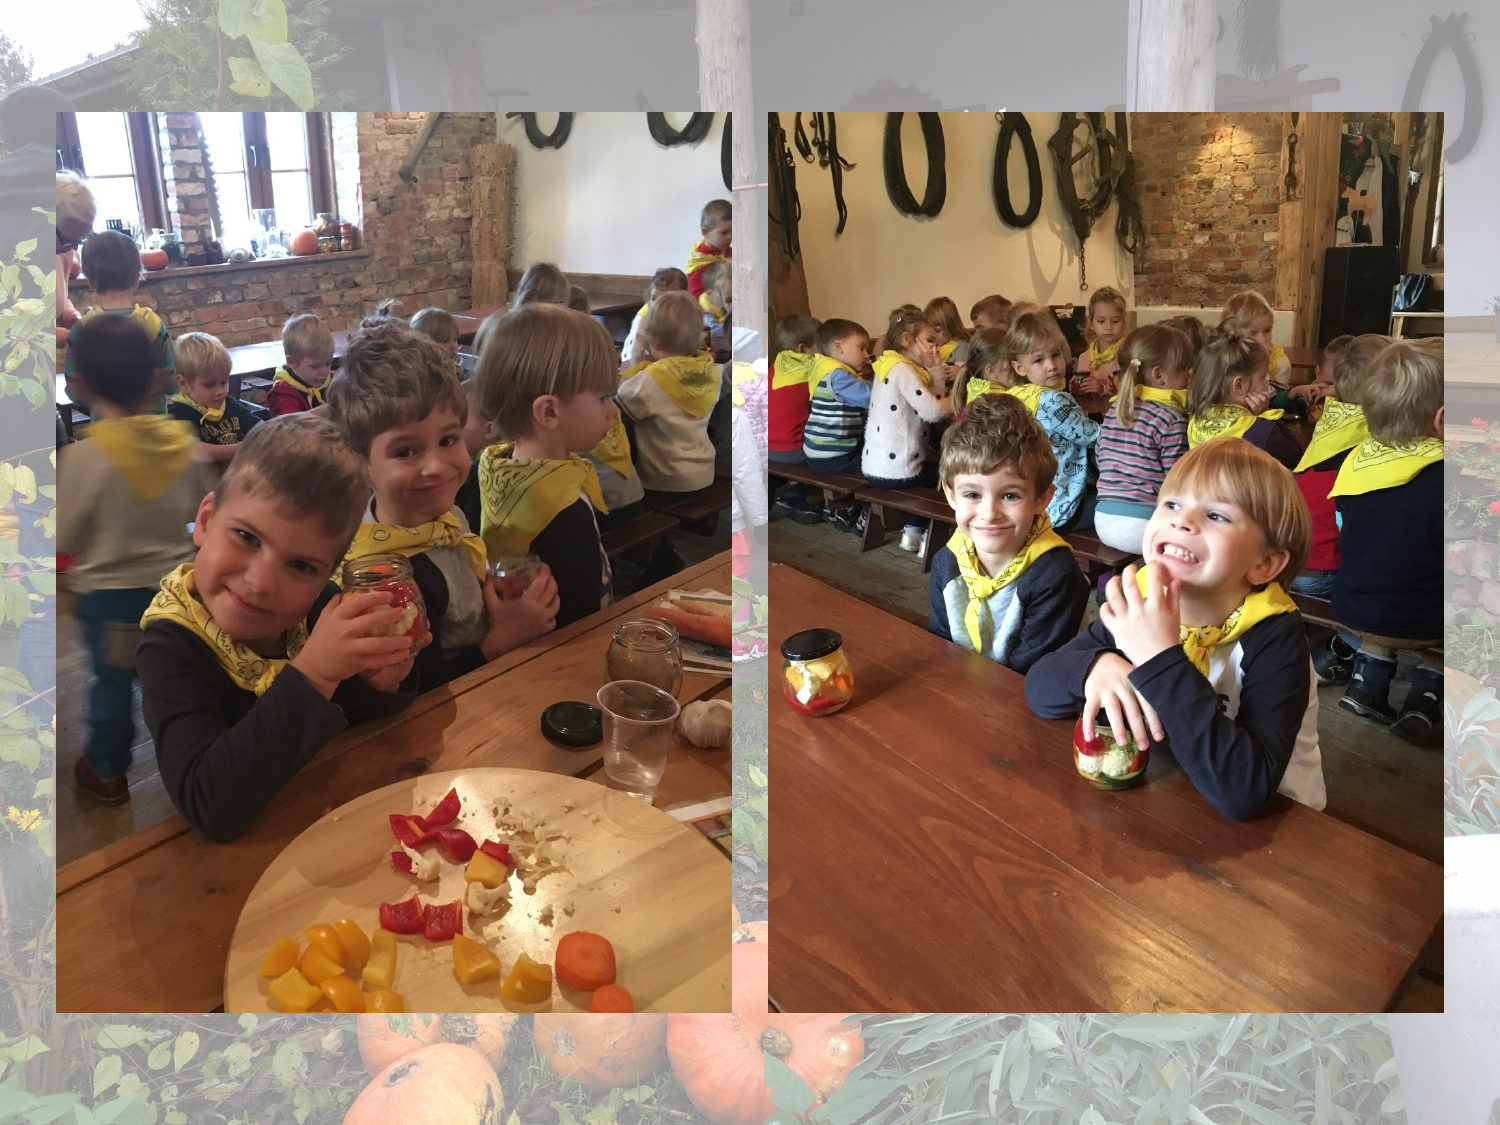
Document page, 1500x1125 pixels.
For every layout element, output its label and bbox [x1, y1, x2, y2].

picture [55, 112, 732, 1013]
picture [768, 112, 1444, 1013]
